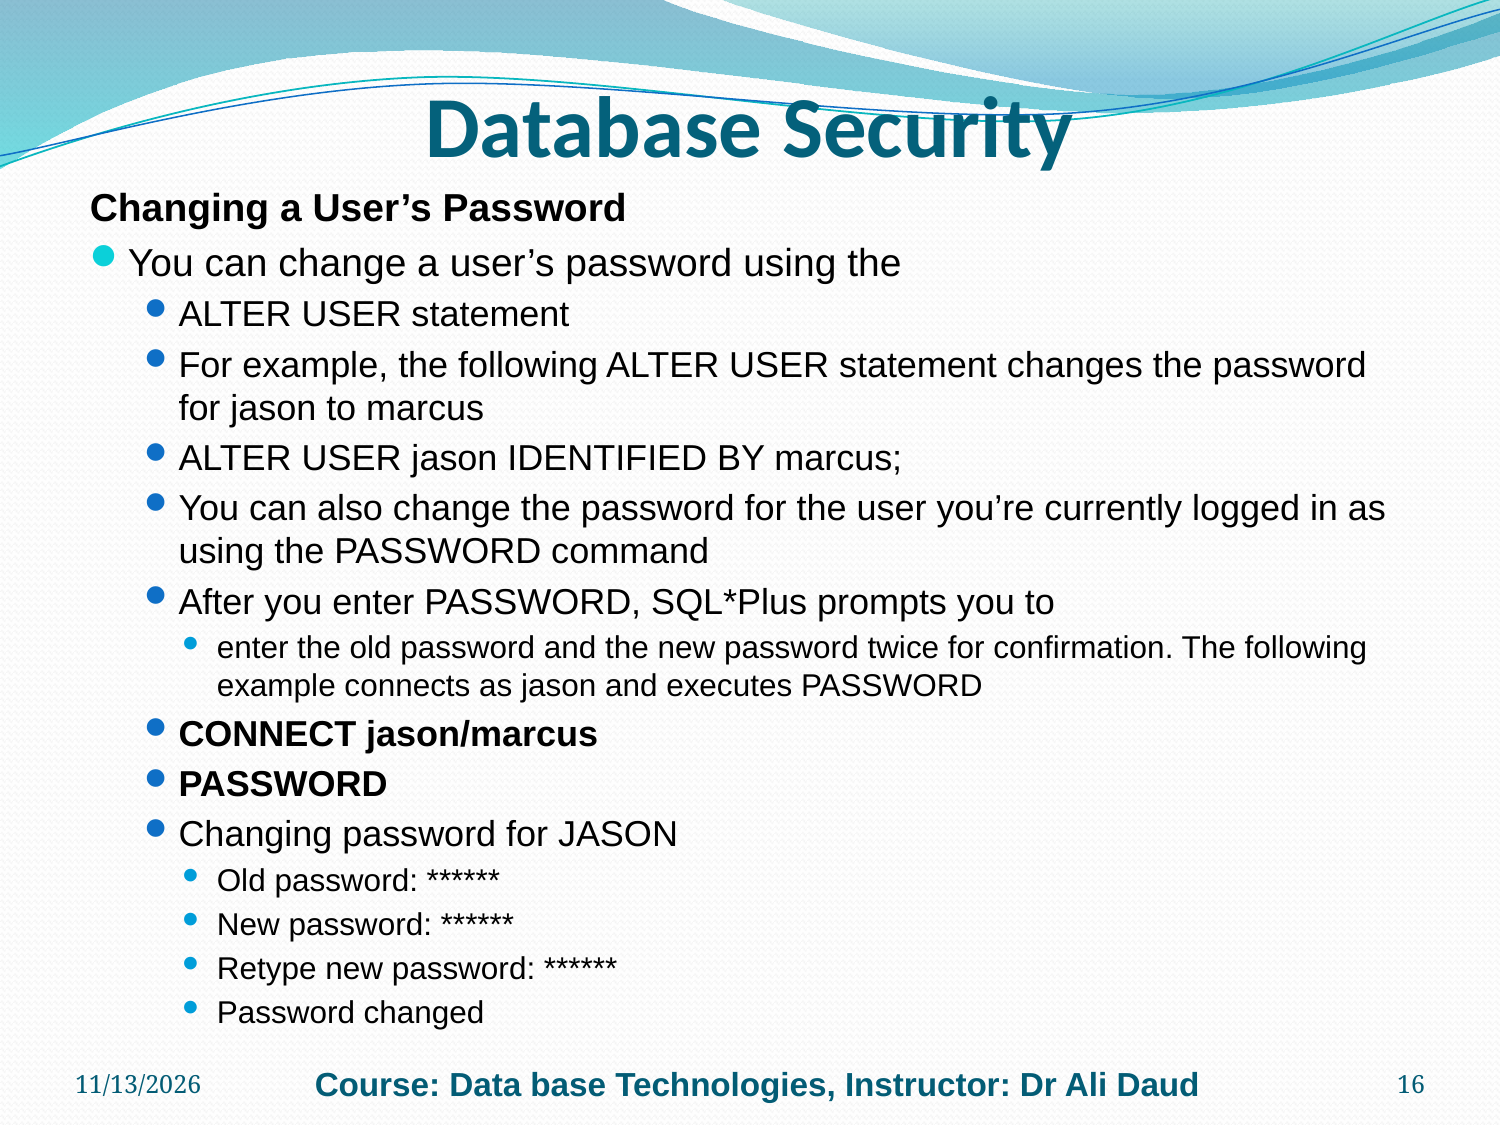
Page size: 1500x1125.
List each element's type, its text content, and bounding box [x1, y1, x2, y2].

slide_number 16 [1299, 1042, 1425, 1103]
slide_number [75, 1042, 425, 1103]
footer Course: Data base Technologies, Instructor: Dr Ali Daud [425, 1042, 1238, 1103]
title Database Security [75, 62, 1425, 174]
list Changing a User’s Password You can change a user’s password using the ALTER USER statement For example, the following ALTER USER statement changes the password for jason to marcus ALTER USER jason IDENTIFIED BY marcus; You can also change the password for the user you’re currently logged in as using the PASSWORD command After you enter PASSWORD, SQL*Plus prompts you to enter the old password and the new password twice for confirmation. The following example connects as jason and executes PASSWORD CONNECT jason/marcus PASSWORD Changing password for JASON Old password: ****** New password: ****** Retype new password: ****** Password changed [75, 174, 1425, 1038]
